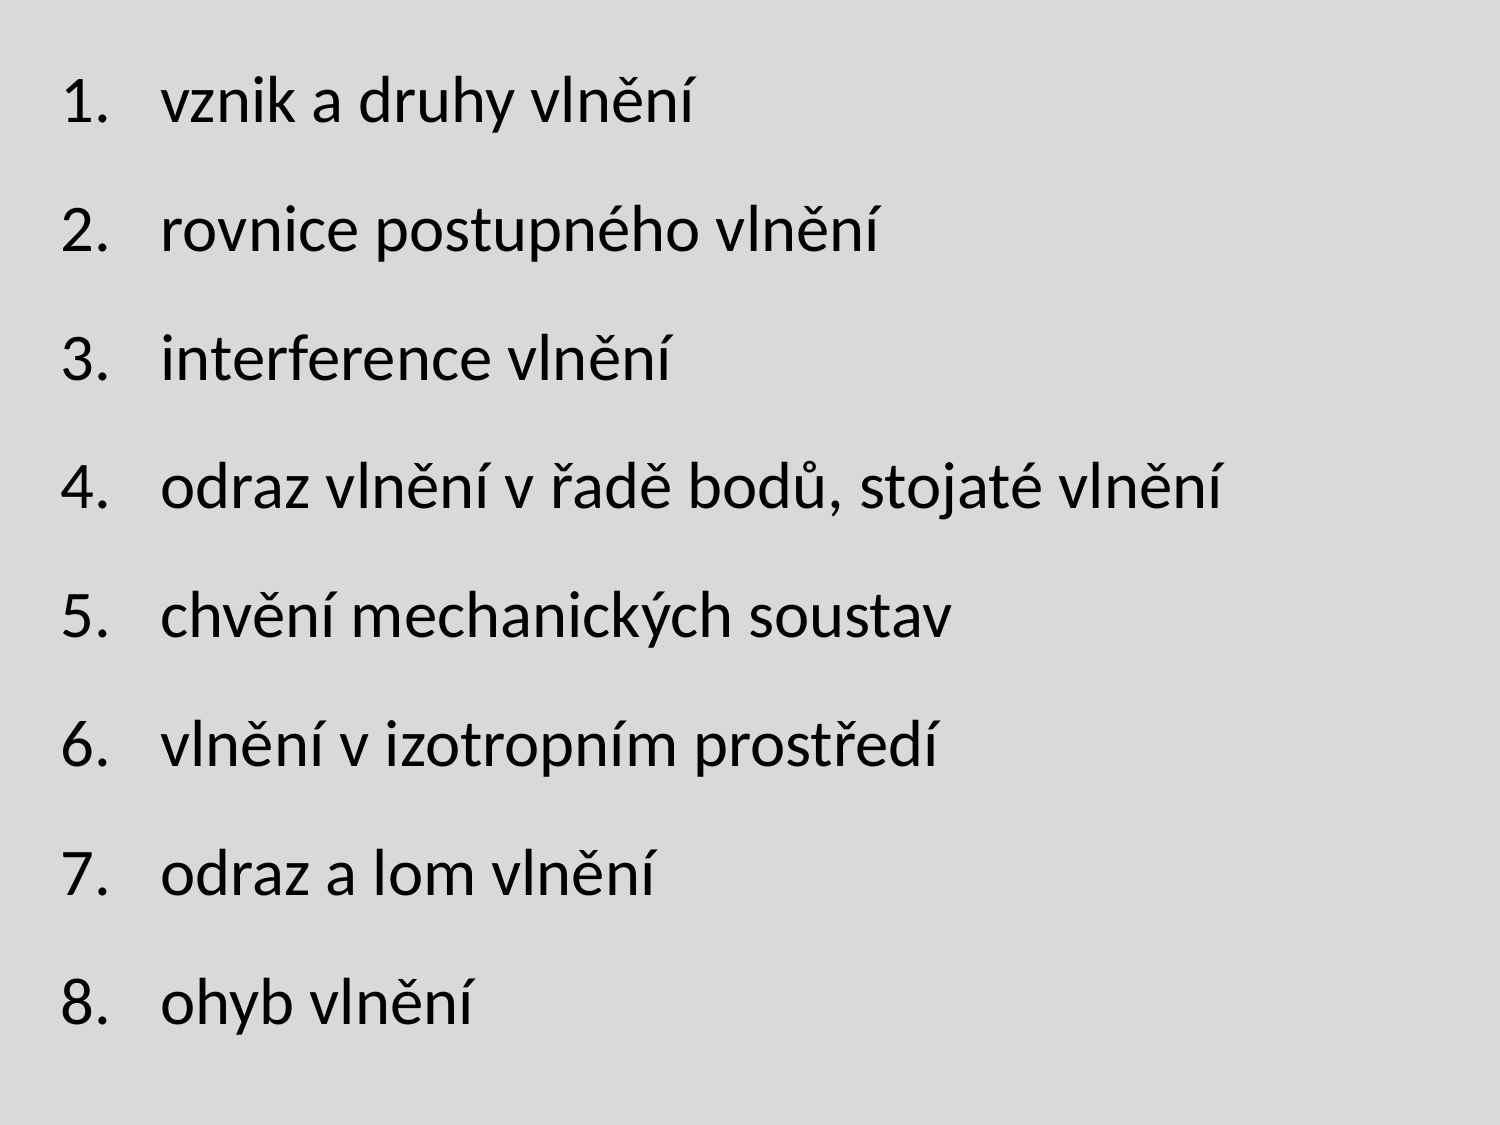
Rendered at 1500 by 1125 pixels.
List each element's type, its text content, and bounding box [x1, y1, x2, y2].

list vznik a druhy vlnění rovnice postupného vlnění interference vlnění odraz vlnění v řadě bodů, stojaté vlnění chvění mechanických soustav vlnění v izotropním prostředí odraz a lom vlnění ohyb vlnění [45, 23, 1429, 1103]
